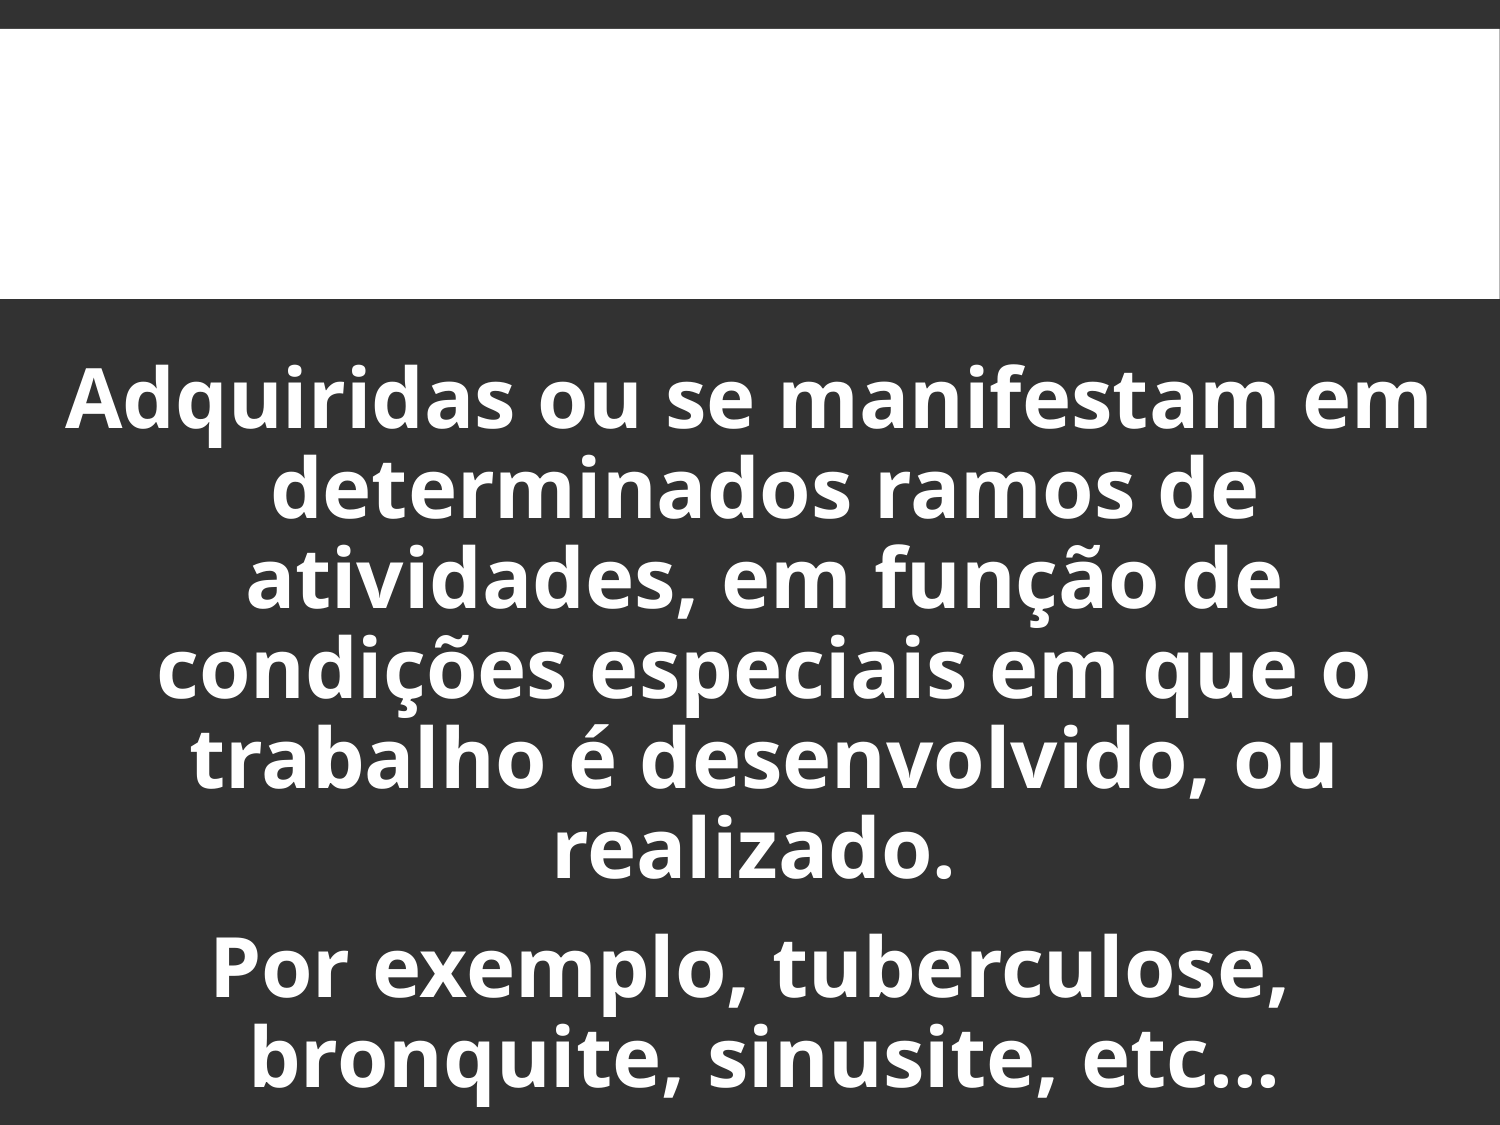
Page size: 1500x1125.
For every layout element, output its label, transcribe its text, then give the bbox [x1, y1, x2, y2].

list Adquiridas ou se manifestam em determinados ramos de atividades, em função de condições especiais em que o trabalho é desenvolvido, ou realizado. Por exemplo, tuberculose, bronquite, sinusite, etc... [0, 220, 1500, 1125]
